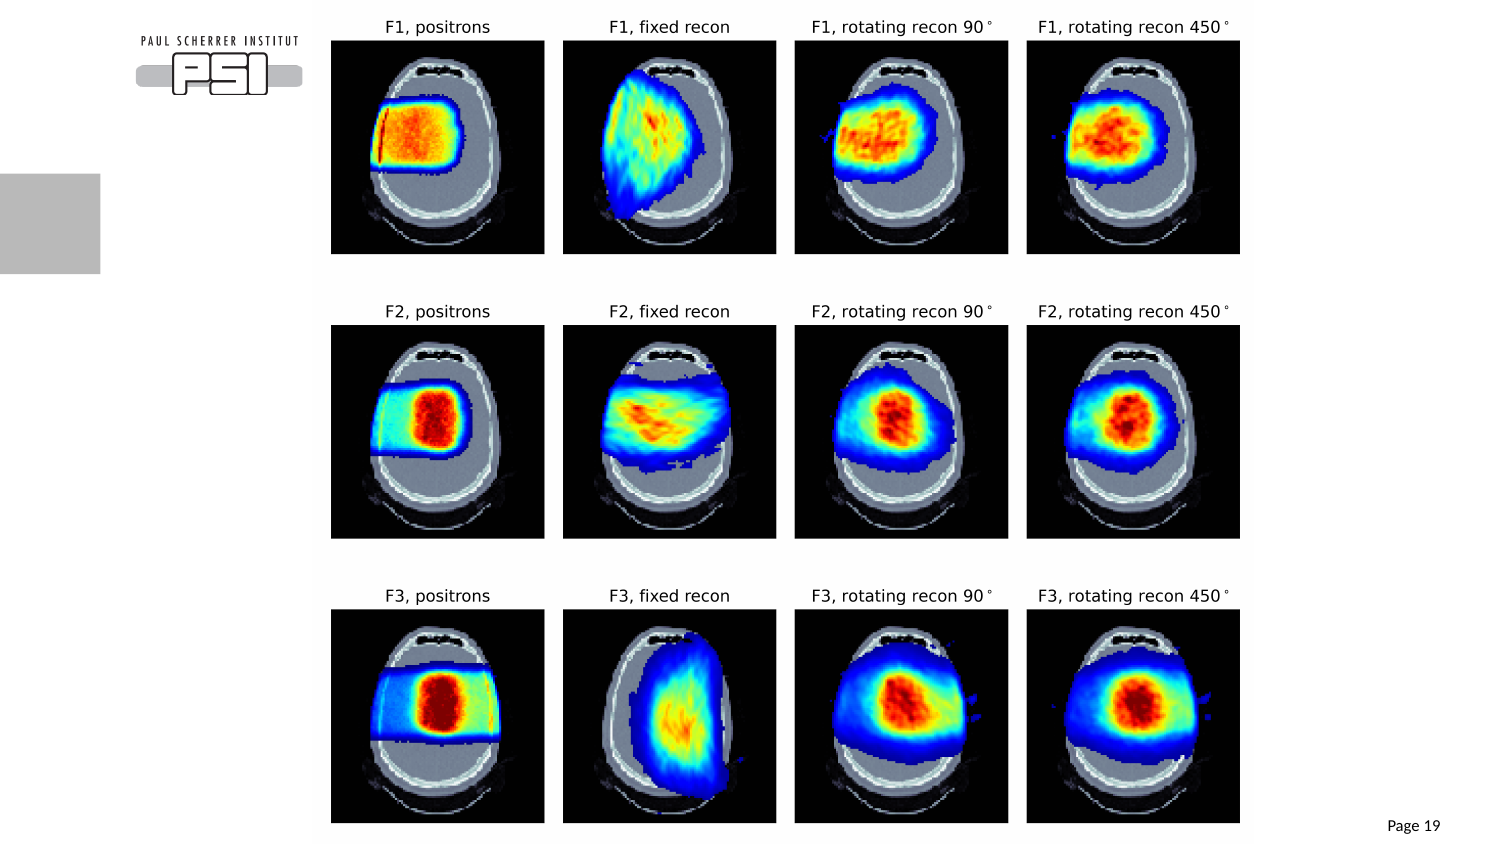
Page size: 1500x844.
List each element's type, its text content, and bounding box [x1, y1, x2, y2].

slide_number Page 19 [1346, 814, 1441, 840]
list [312, 0, 1254, 844]
